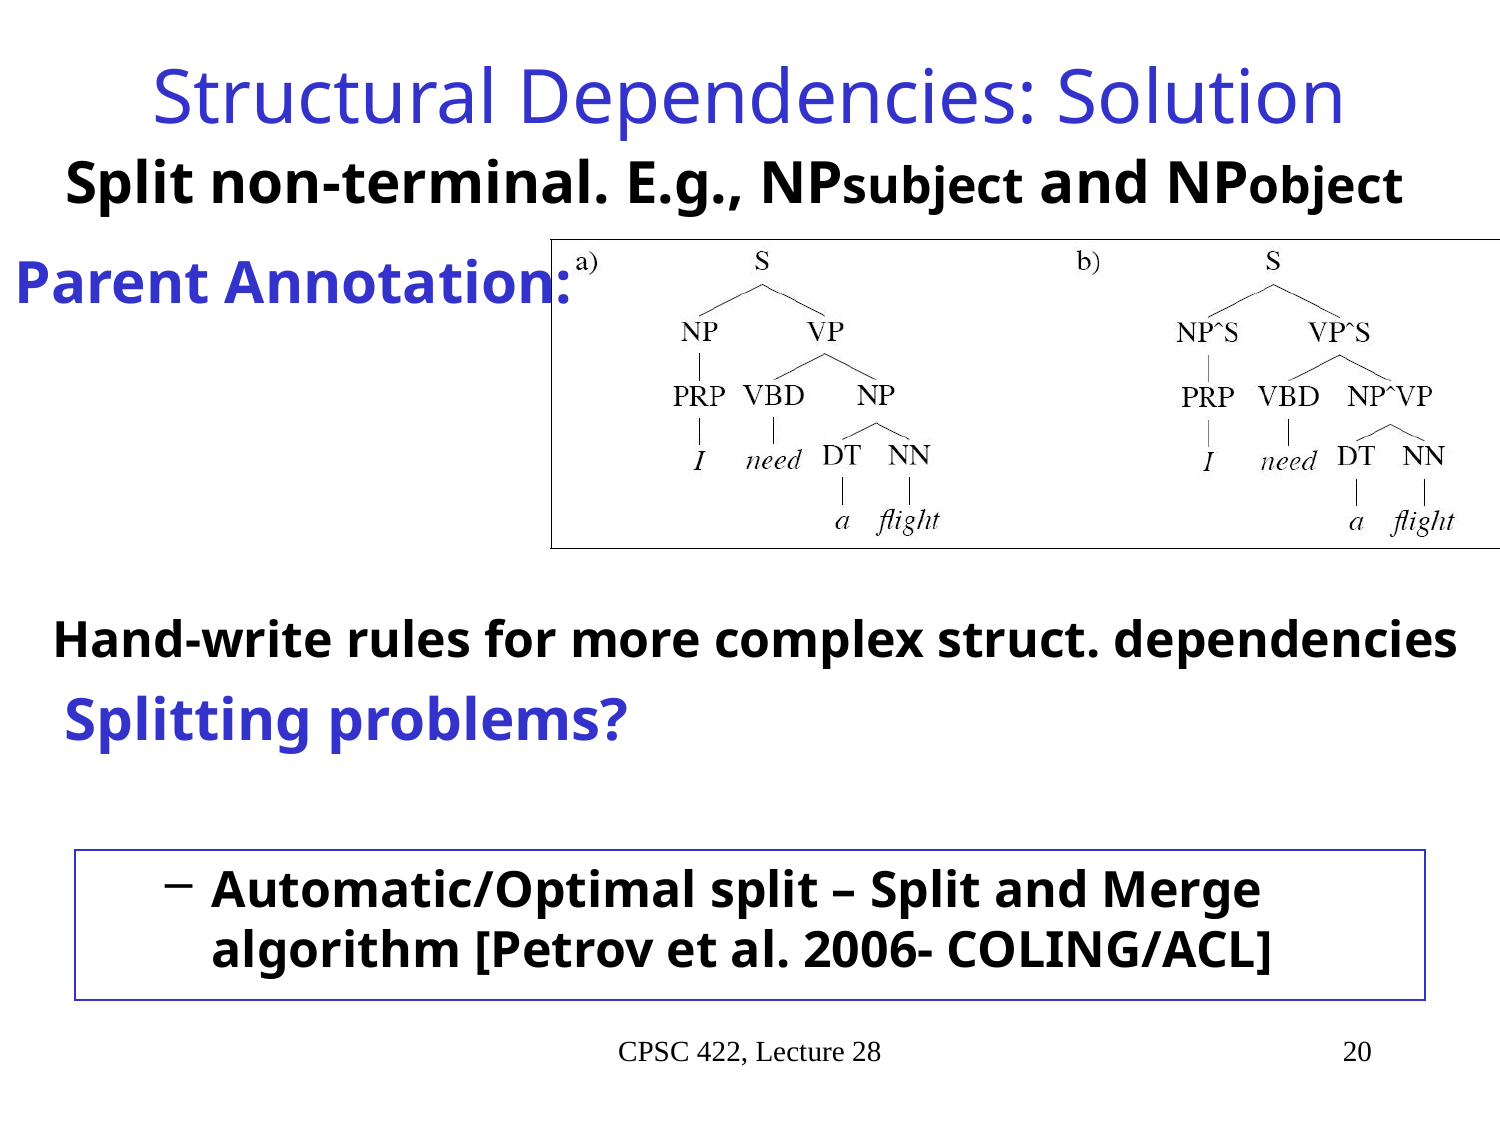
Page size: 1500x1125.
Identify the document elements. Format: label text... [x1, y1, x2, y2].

footer CPSC 422, Lecture 28 [512, 1024, 988, 1101]
text_box Hand-write rules for more complex struct. dependencies [37, 600, 1500, 713]
slide_number 20 [1074, 1024, 1388, 1101]
picture [548, 237, 1500, 551]
text_box Splitting problems? [49, 675, 713, 788]
text_box Parent Annotation: [0, 237, 547, 350]
list Split non-terminal. E.g., NPsubject and NPobject [49, 137, 1500, 237]
title Structural Dependencies: Solution [112, 0, 1388, 137]
text_box Automatic/Optimal split – Split and Merge algorithm [Petrov et al. 2006- COLING/ACL] [74, 849, 1425, 1000]
